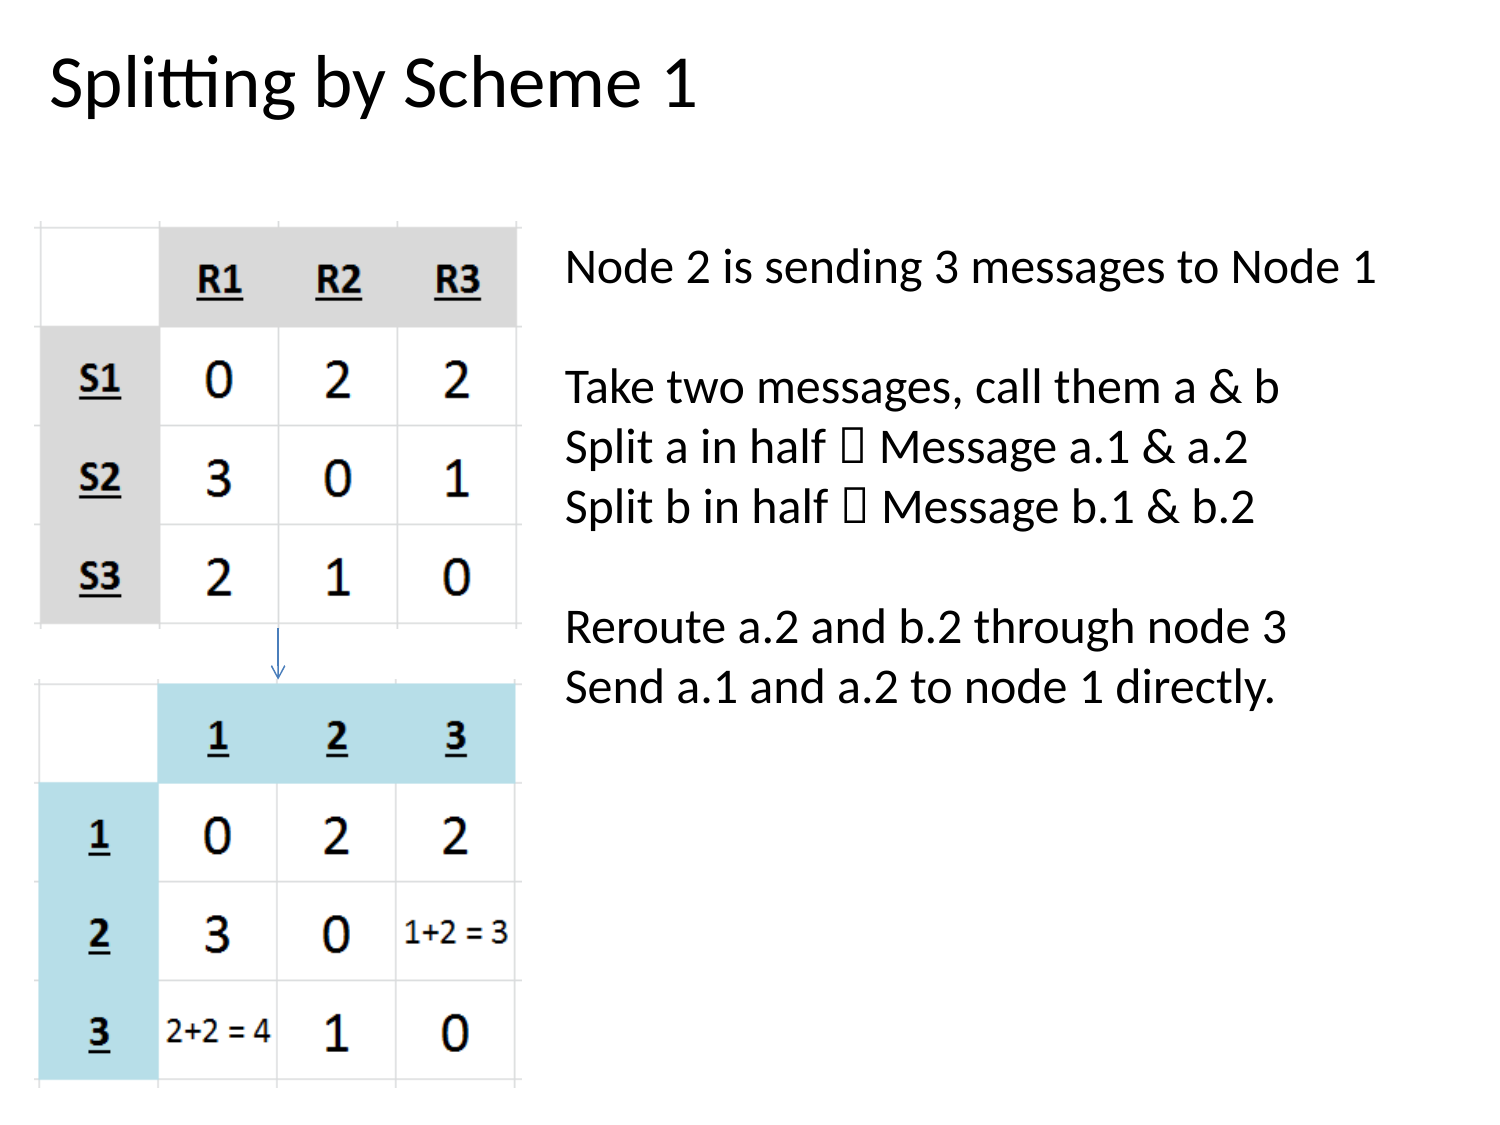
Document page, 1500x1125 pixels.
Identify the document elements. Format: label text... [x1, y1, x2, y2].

text_box Node 2 is sending 3 messages to Node 1 Take two messages, call them a & b Split a in half  Message a.1 & a.2 Split b in half  Message b.1 & b.2 Reroute a.2 and b.2 through node 3 Send a.1 and a.2 to node 1 directly. [549, 226, 1475, 822]
picture [34, 679, 523, 1088]
picture [34, 221, 523, 629]
text_box Splitting by Scheme 1 [34, 24, 775, 130]
